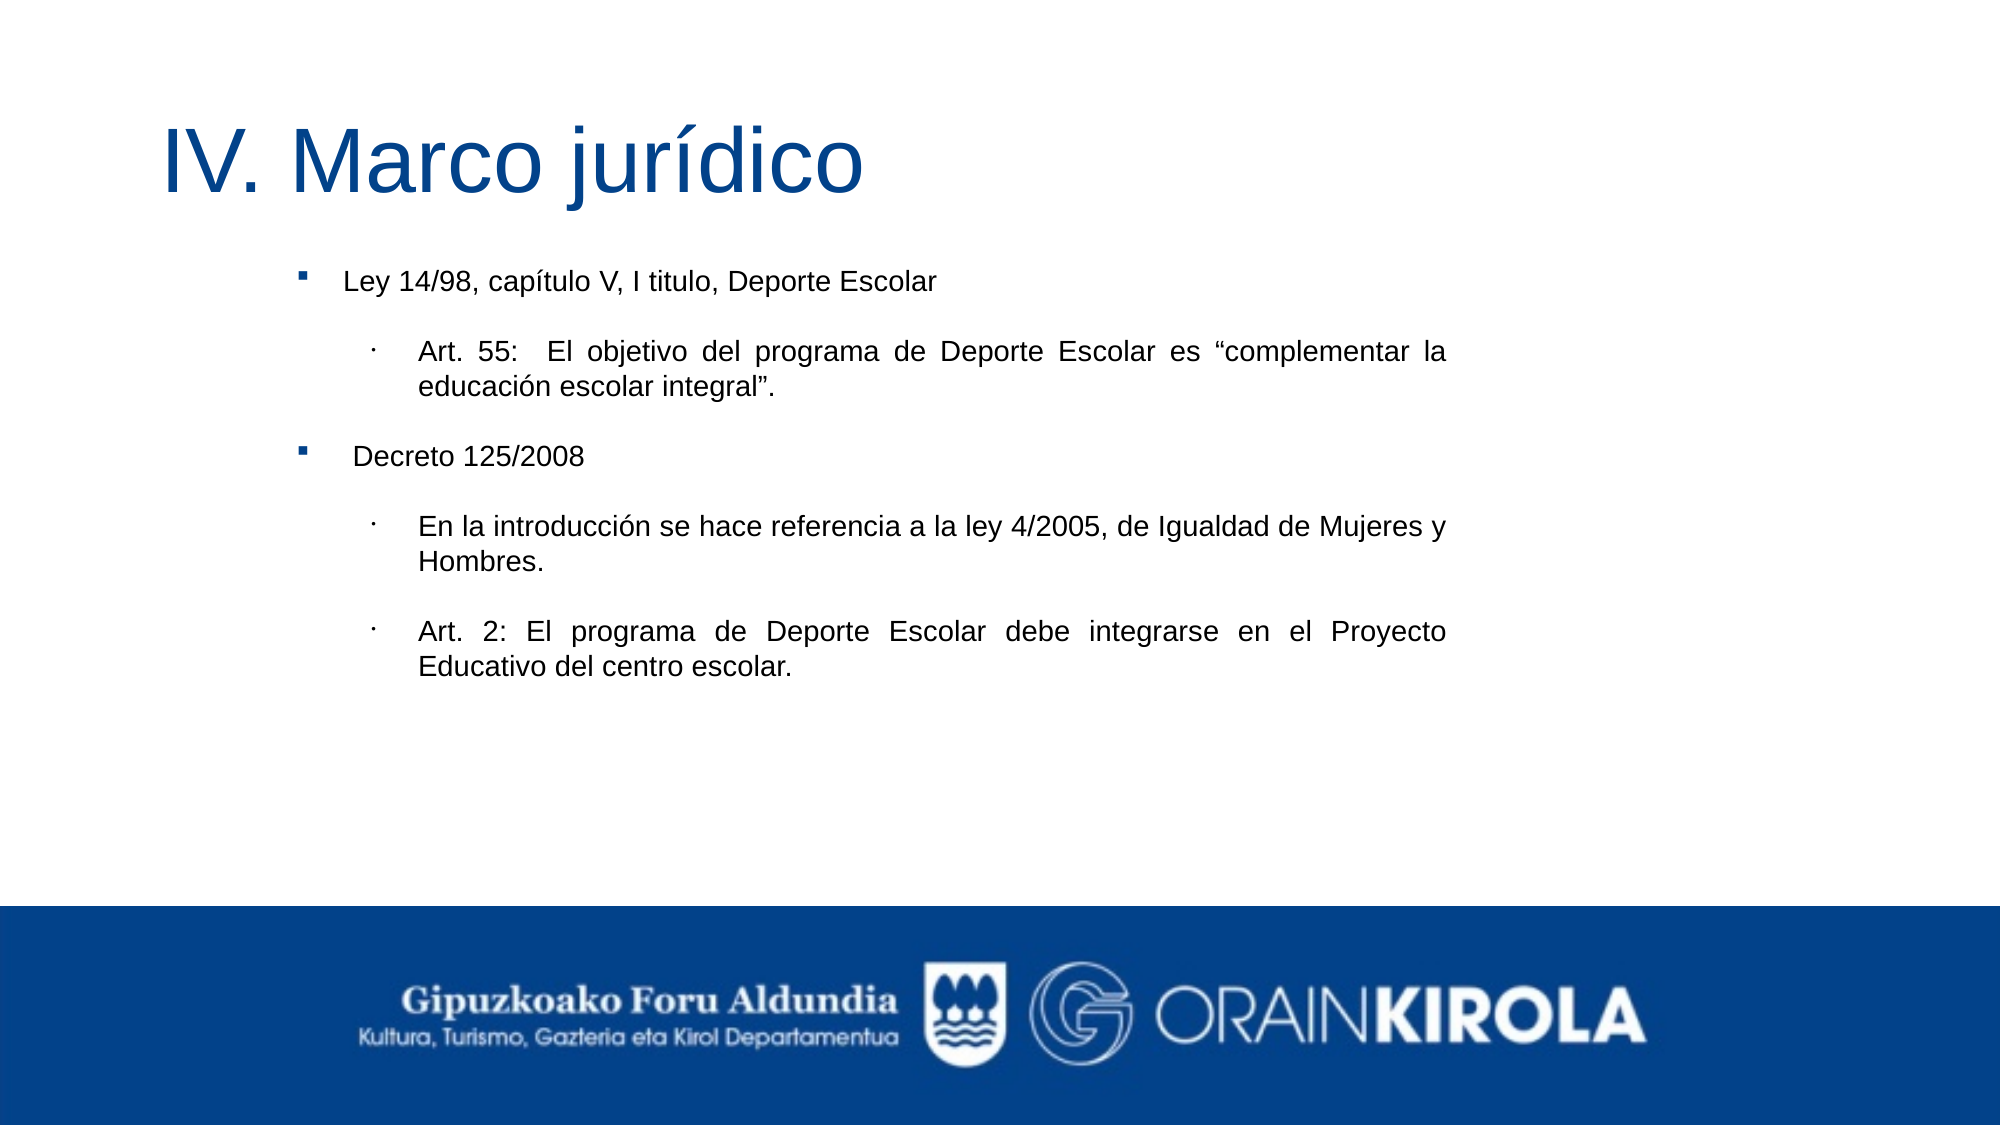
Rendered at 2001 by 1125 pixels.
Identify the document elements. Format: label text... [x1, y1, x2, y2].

text_box IV. Marco jurídico [145, 93, 1014, 219]
picture [0, 906, 2000, 1125]
text_box Ley 14/98, capítulo V, I titulo, Deporte Escolar Art. 55: El objetivo del programa de Deporte Escolar es “complementar la educación escolar integral”. Decreto 125/2008 En la introducción se hace referencia a la ley 4/2005, de Igualdad de Mujeres y Hombres. Art. 2: El programa de Deporte Escolar debe integrarse en el Proyecto Educativo del centro escolar. [281, 219, 1463, 725]
